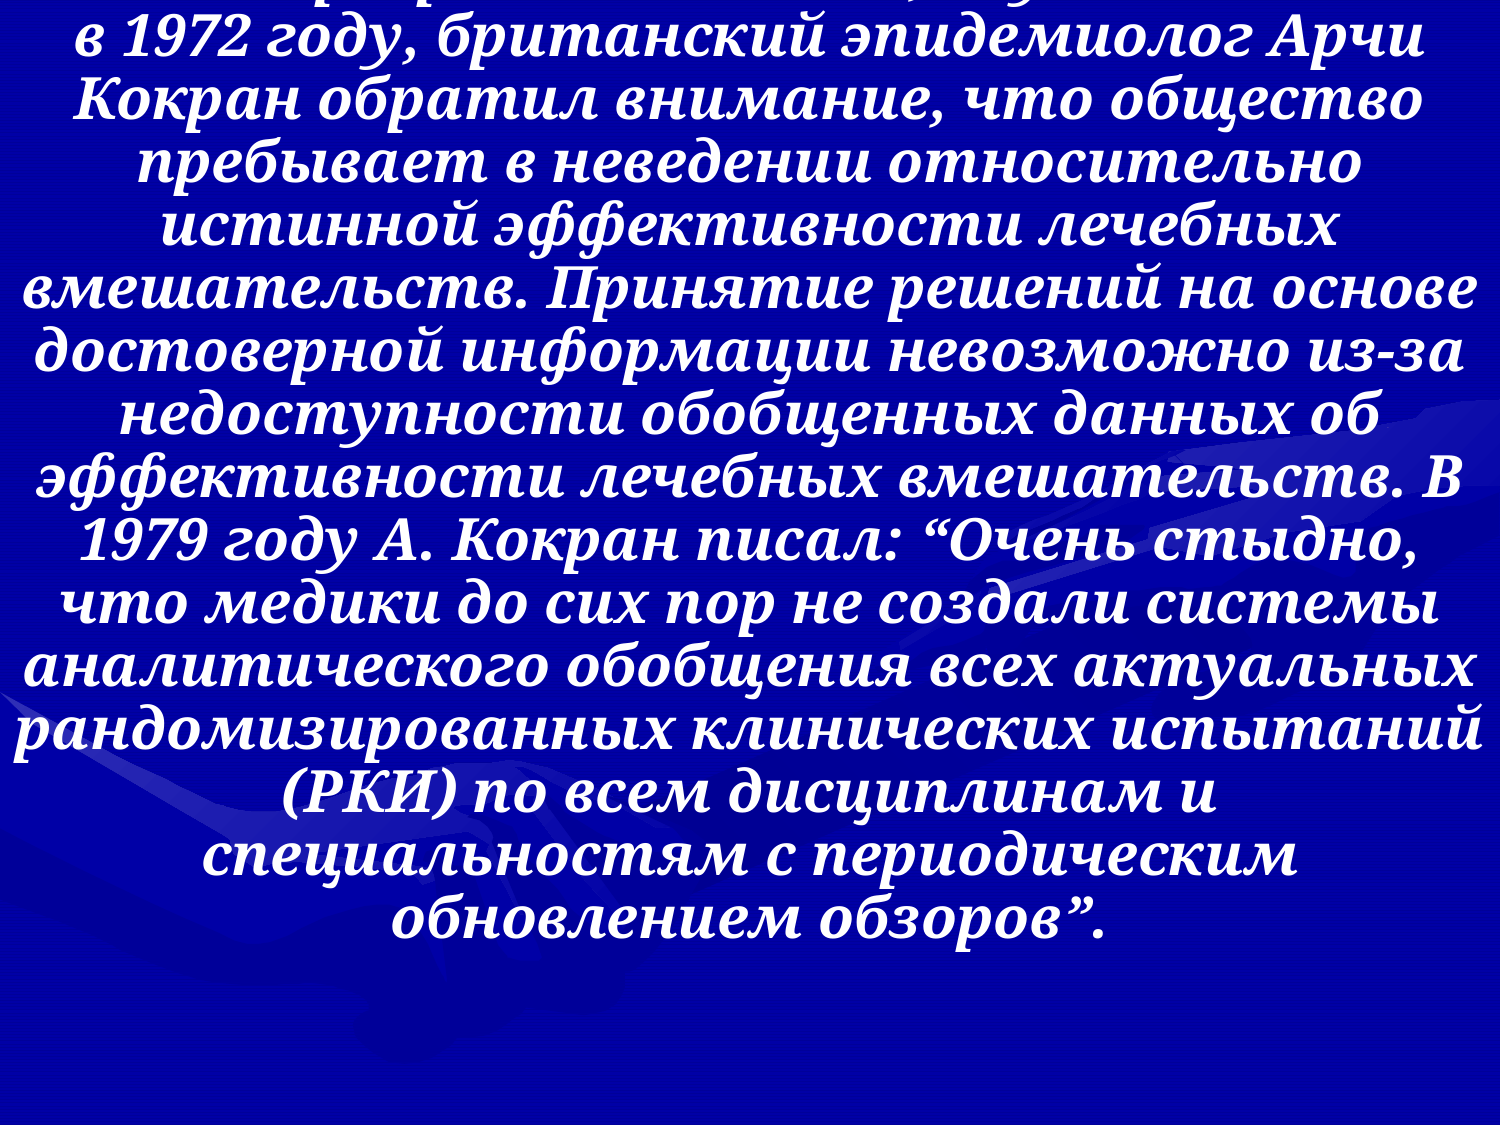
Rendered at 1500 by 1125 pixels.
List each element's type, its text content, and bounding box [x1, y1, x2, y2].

title В своей программной книге, опубликованной в 1972 году, британский эпидемиолог Арчи Кокран обратил внимание, что общество пребывает в неведении относительно истинной эффективности лечебных вмешательств. Принятие решений на основе достоверной информации невозможно из-за недоступности обобщенных данных об эффективности лечебных вмешательств. В 1979 году А. Кокран писал: “Очень стыдно, что медики до сих пор не создали системы аналитического обобщения всех актуальных рандомизированных клинических испытаний (РКИ) по всем дисциплинам и специальностям с периодическим обновлением обзоров”. [0, 284, 1500, 959]
